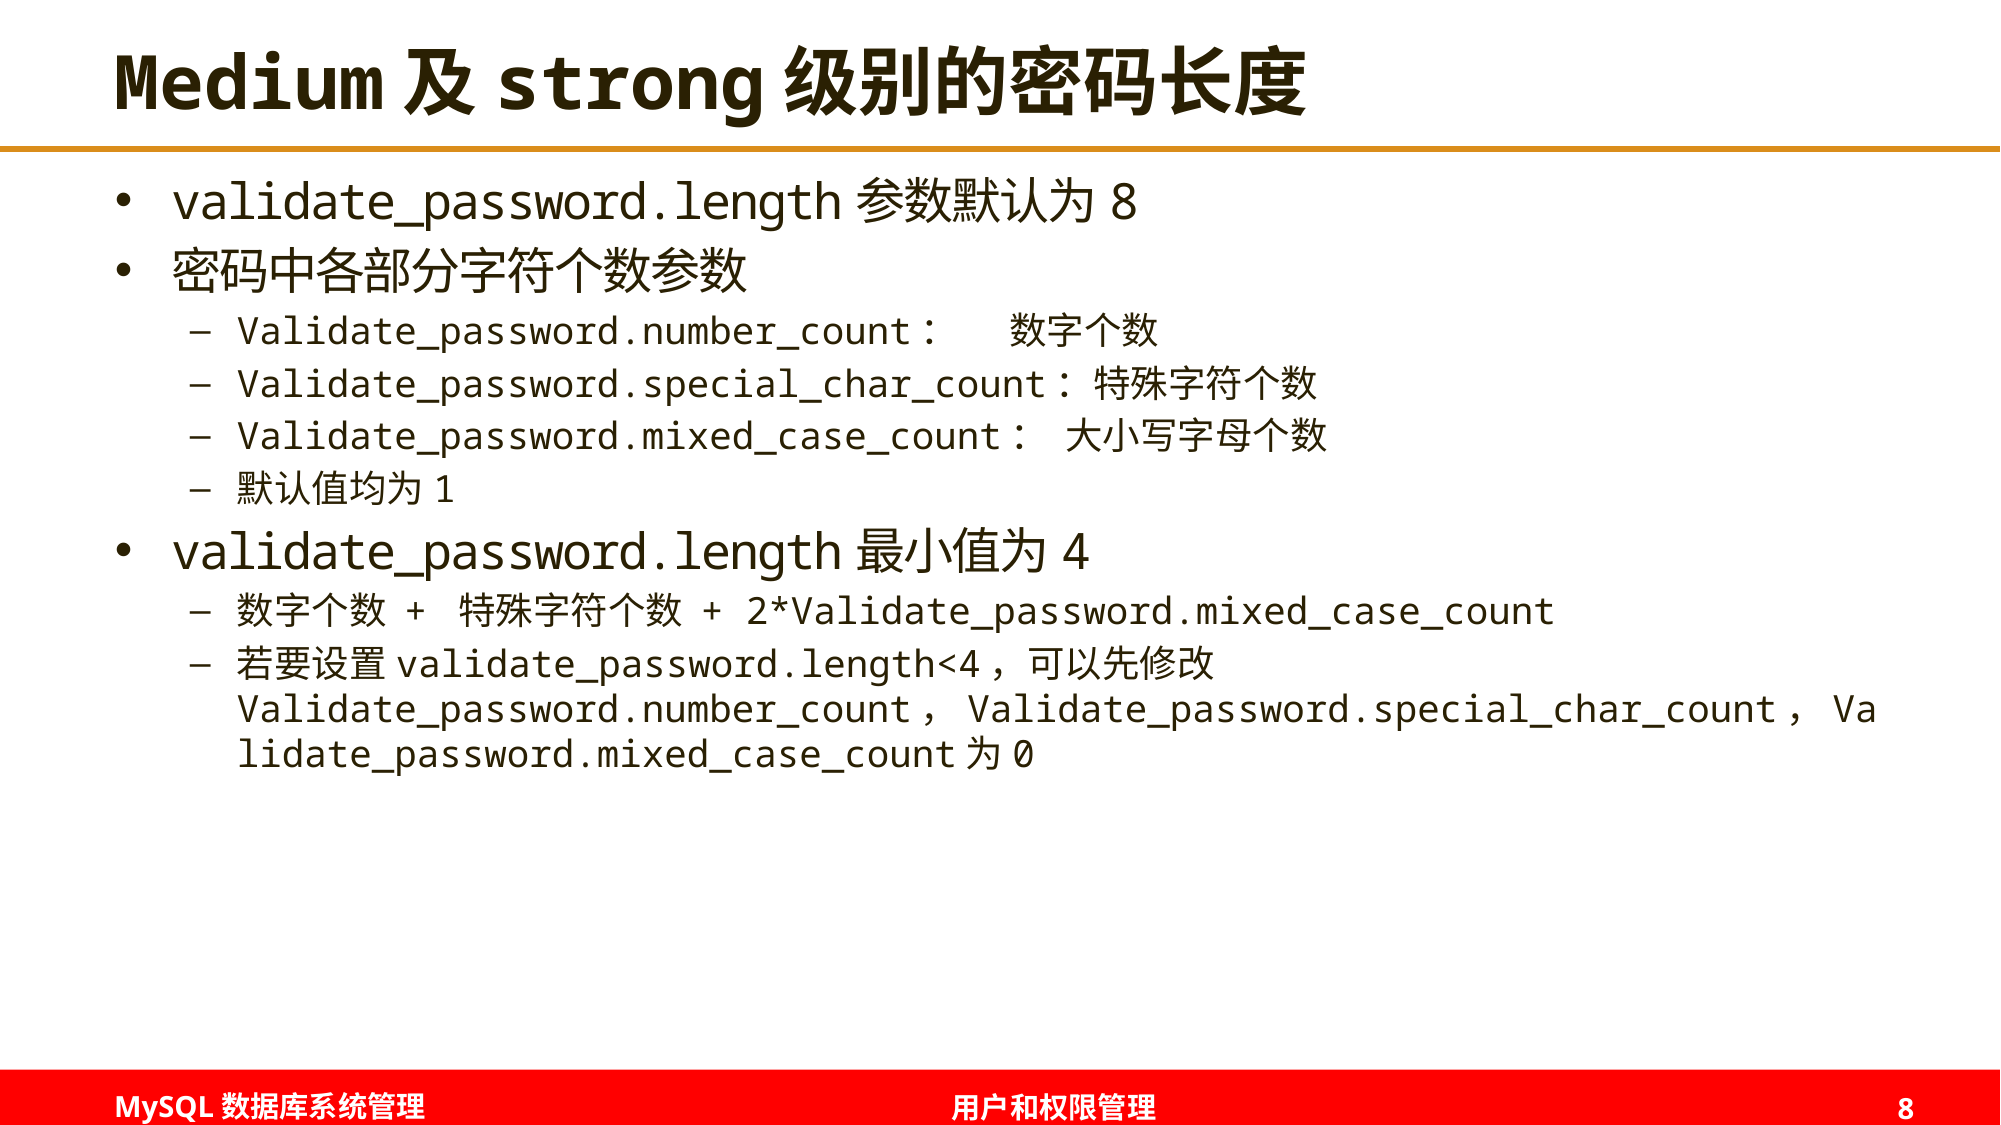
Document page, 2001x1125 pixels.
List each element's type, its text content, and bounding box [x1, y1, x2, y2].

list validate_password.length参数默认为8 密码中各部分字符个数参数 Validate_password.number_count： 数字个数 Validate_password.special_char_count：特殊字符个数 Validate_password.mixed_case_count： 大小写字母个数 默认值均为1 validate_password.length最小值为4 数字个数 + 特殊字符个数 + 2*Validate_password.mixed_case_count 若要设置validate_password.length<4，可以先修改Validate_password.number_count，Validate_password.special_char_count，Validate_password.mixed_case_count为0 [99, 162, 1900, 1054]
title Medium及strong级别的密码长度 [99, 21, 1900, 137]
